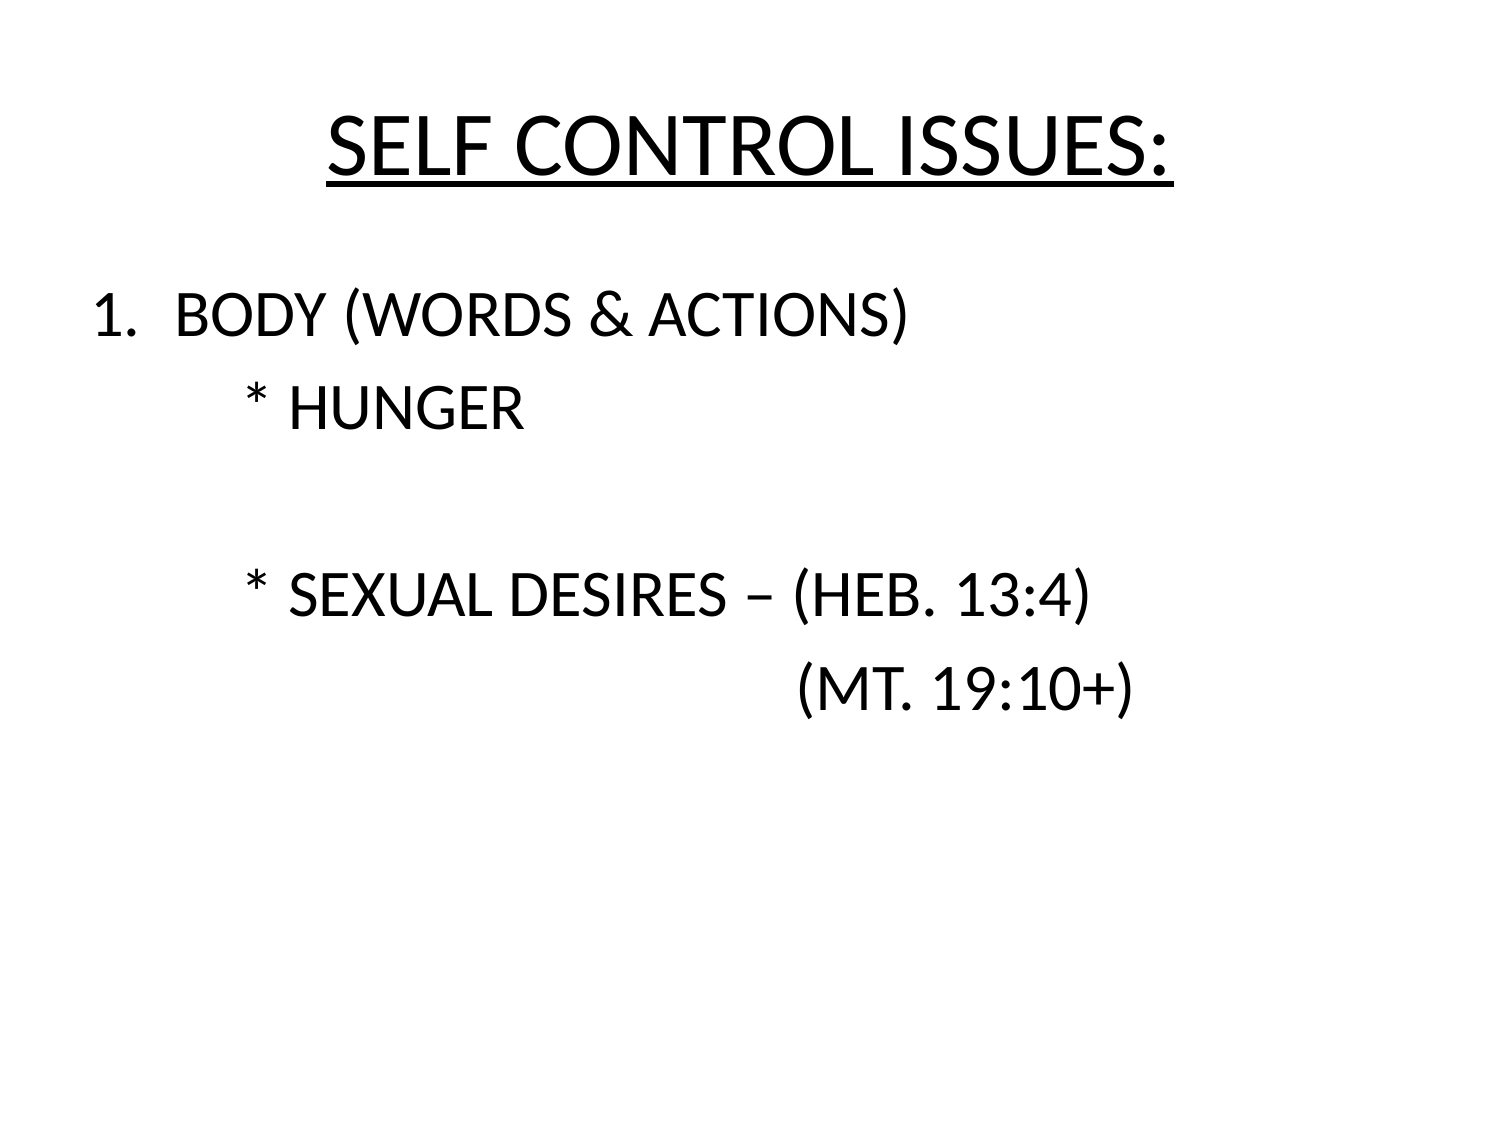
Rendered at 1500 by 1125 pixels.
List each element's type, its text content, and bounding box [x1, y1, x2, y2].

list BODY (WORDS & ACTIONS) * HUNGER * SEXUAL DESIRES – (HEB. 13:4) (MT. 19:10+) [75, 262, 1425, 1005]
title SELF CONTROL ISSUES: [75, 45, 1425, 233]
